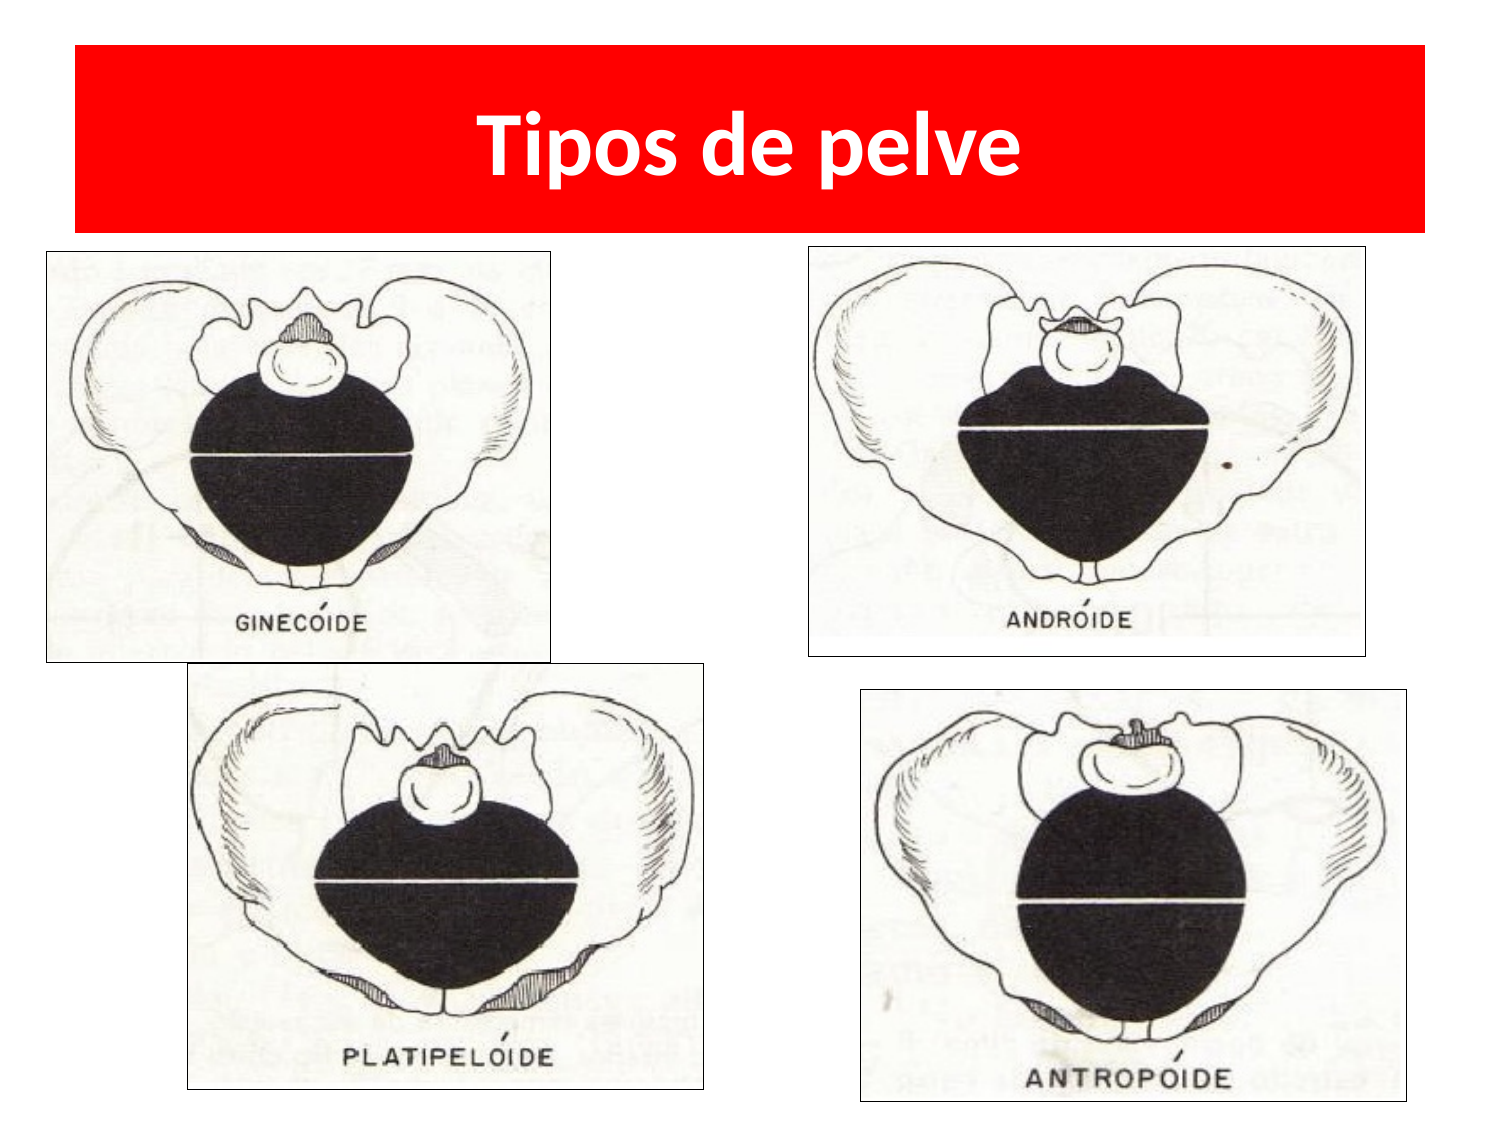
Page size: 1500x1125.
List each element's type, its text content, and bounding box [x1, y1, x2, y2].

picture [46, 251, 704, 1091]
title Tipos de pelve [75, 45, 1425, 233]
picture [808, 245, 1366, 657]
picture [860, 689, 1407, 1102]
